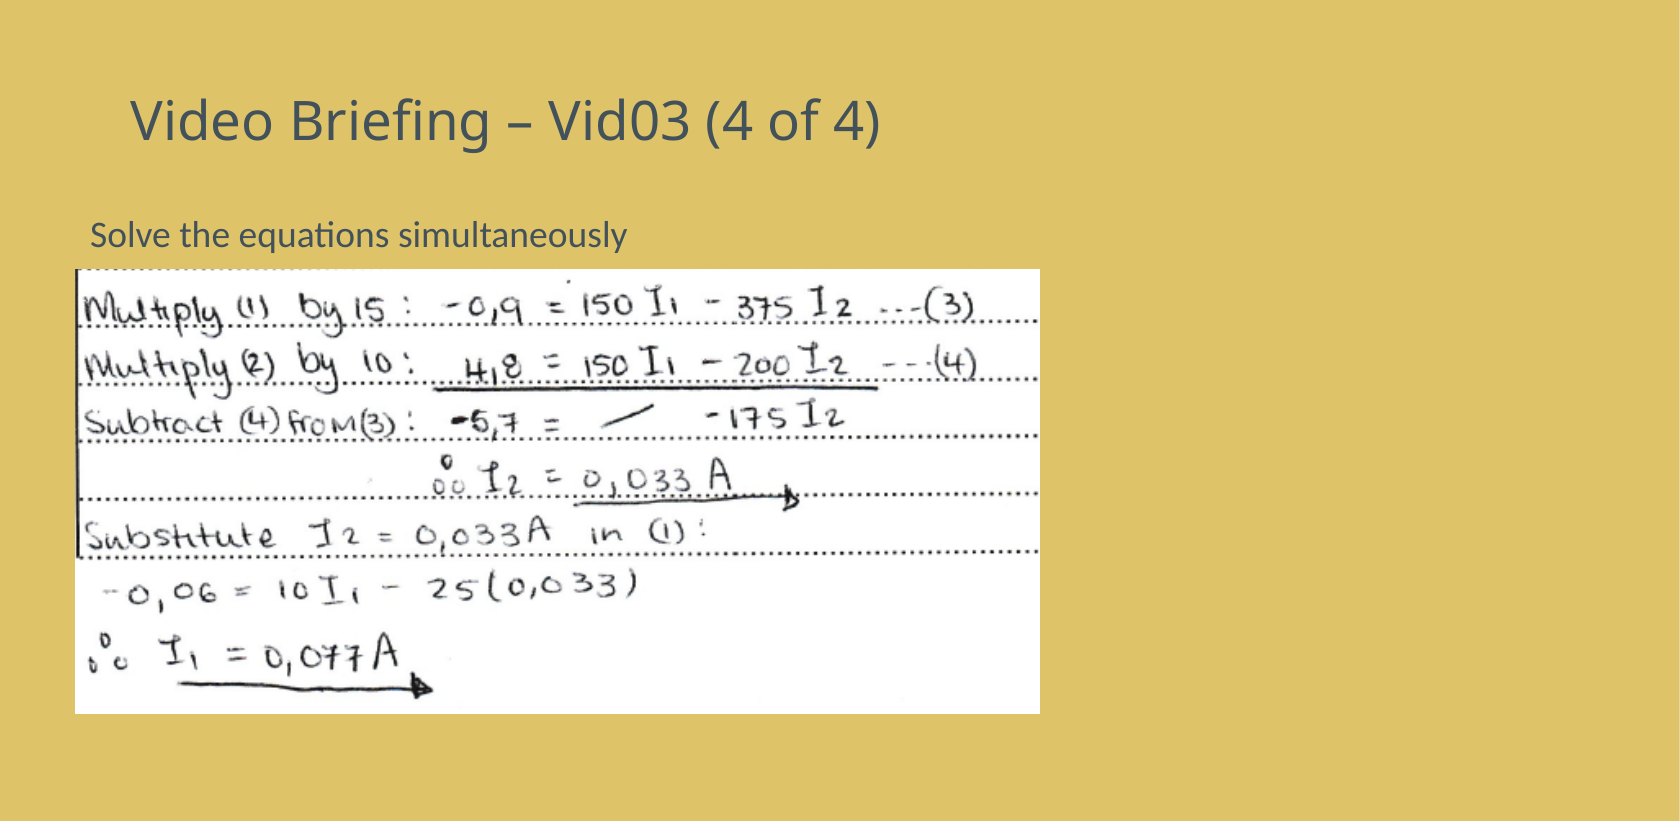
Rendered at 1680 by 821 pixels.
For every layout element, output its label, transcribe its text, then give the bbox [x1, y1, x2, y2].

title Video Briefing – Vid03 (4 of 4) [115, 43, 1565, 202]
picture [75, 269, 1040, 715]
text_box Solve the equations simultaneously [75, 202, 1658, 263]
